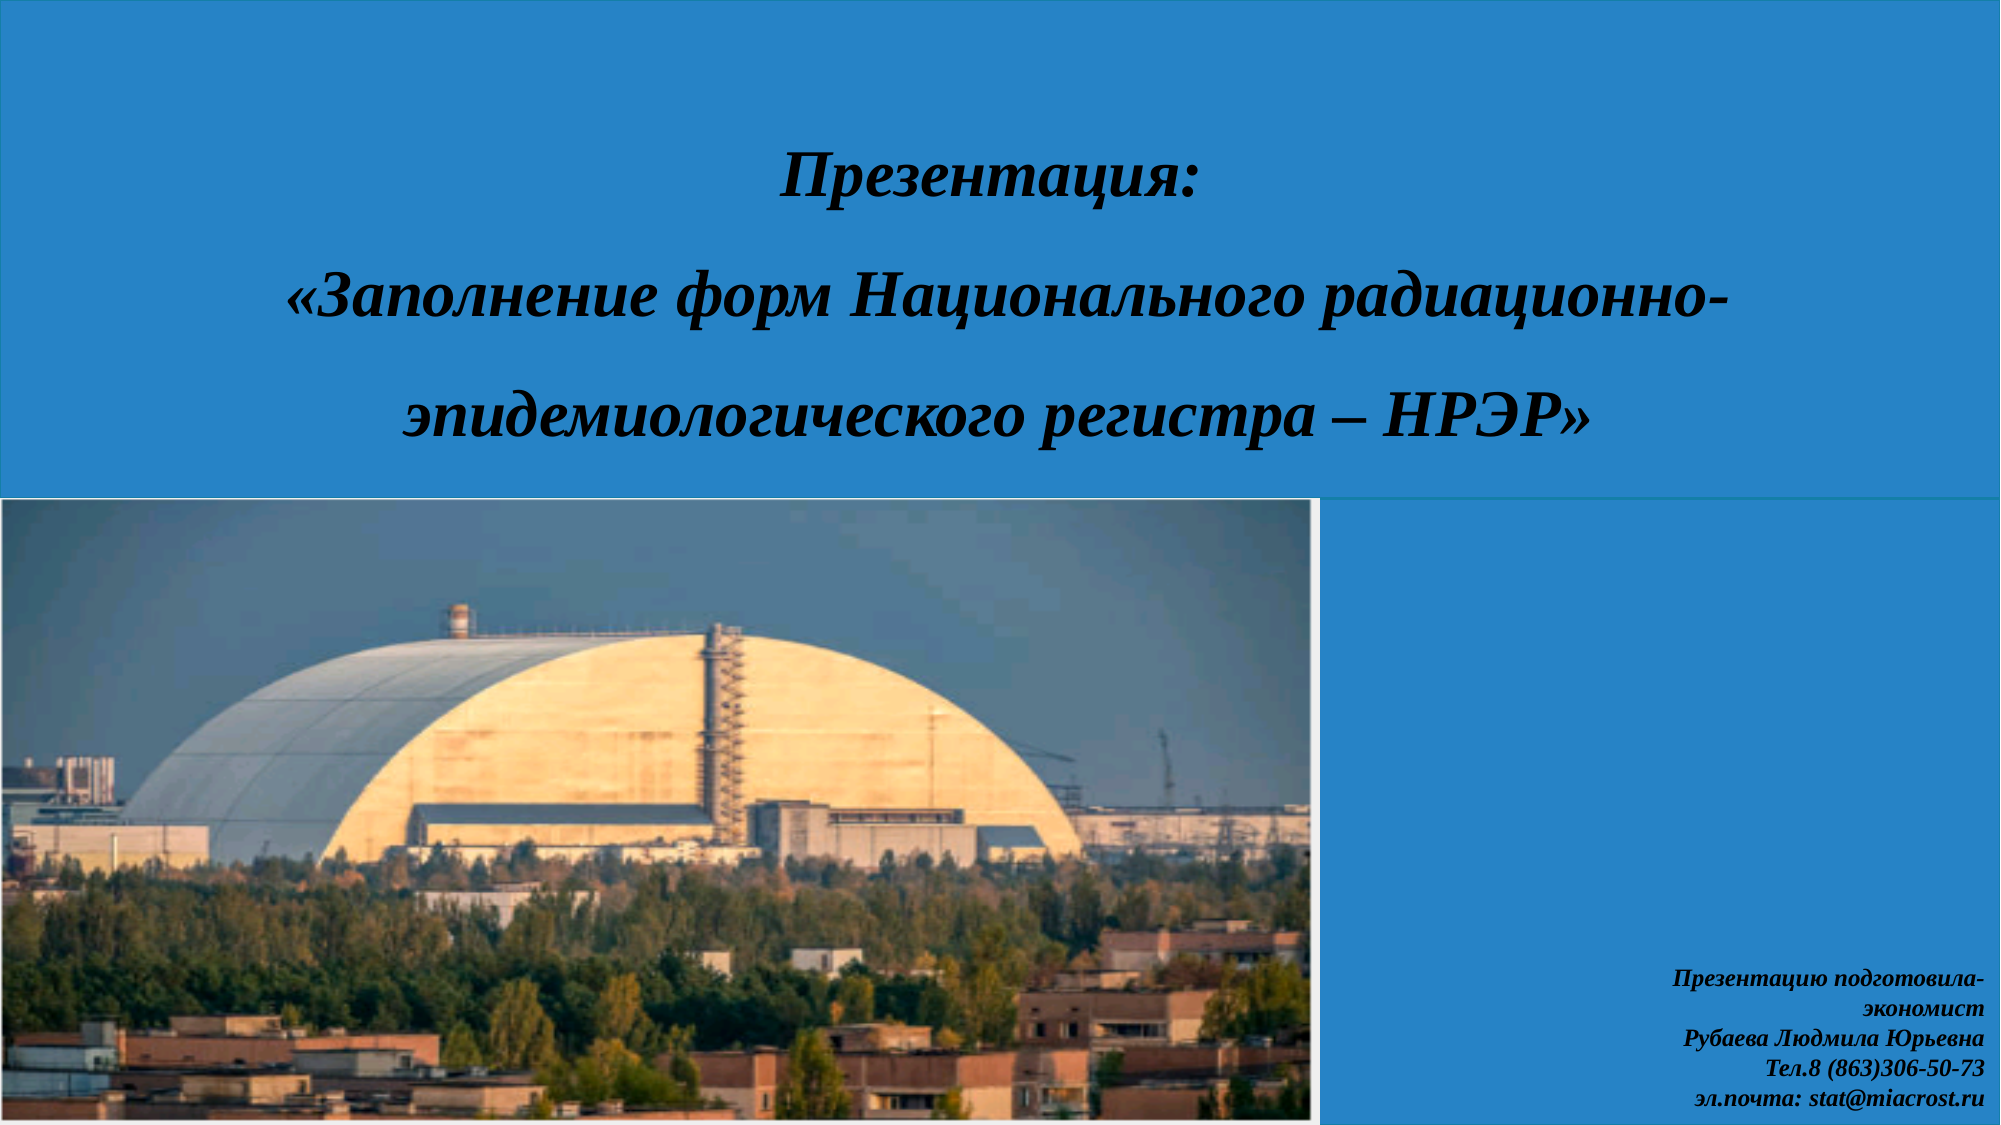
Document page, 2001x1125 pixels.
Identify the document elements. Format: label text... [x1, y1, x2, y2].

text_box Презентацию подготовила- экономист Рубаева Людмила Юрьевна Тел.8 (863)306-50-73 эл.почта: stat@miacrost.ru [1324, 498, 2000, 1125]
text_box Презентация: «Заполнение форм Национального радиационно-эпидемиологического регистра – НРЭР» [0, 0, 2000, 498]
picture [0, 498, 1320, 1125]
